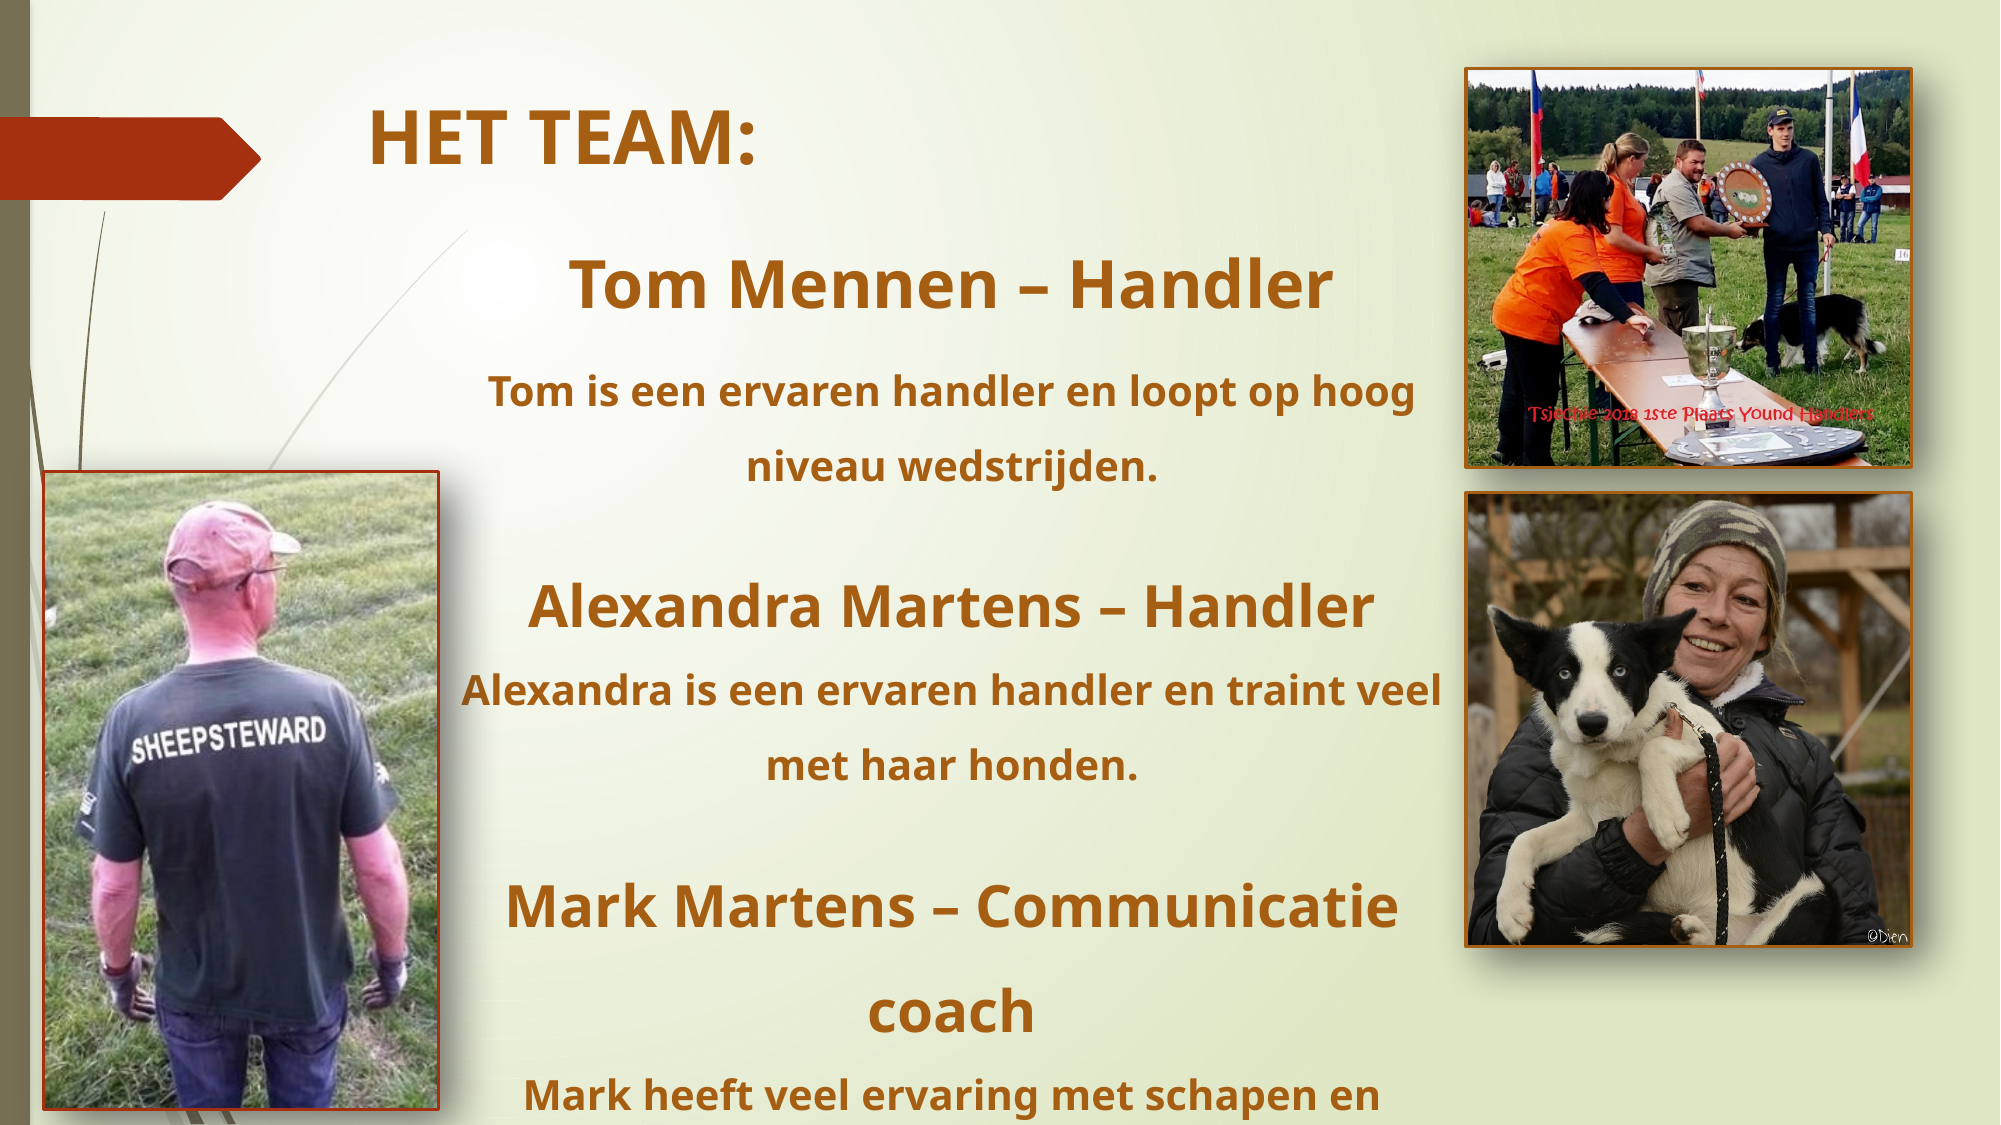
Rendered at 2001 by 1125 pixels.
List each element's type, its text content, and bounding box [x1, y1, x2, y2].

text_box Tom is een ervaren handler en loopt op hoog niveau wedstrijden. Alexandra Martens – Handler Alexandra is een ervaren handler en traint veel met haar honden. Mark Martens – Communicatie coach Mark heeft veel ervaring met schapen en communicatie tussen mensen & dieren [437, 331, 1468, 1125]
title HET TEAM: [351, 82, 1453, 187]
picture [1467, 493, 1911, 946]
text_box Tom Mennen – Handler [554, 234, 1351, 329]
picture [44, 472, 438, 1109]
picture [1467, 69, 1911, 466]
